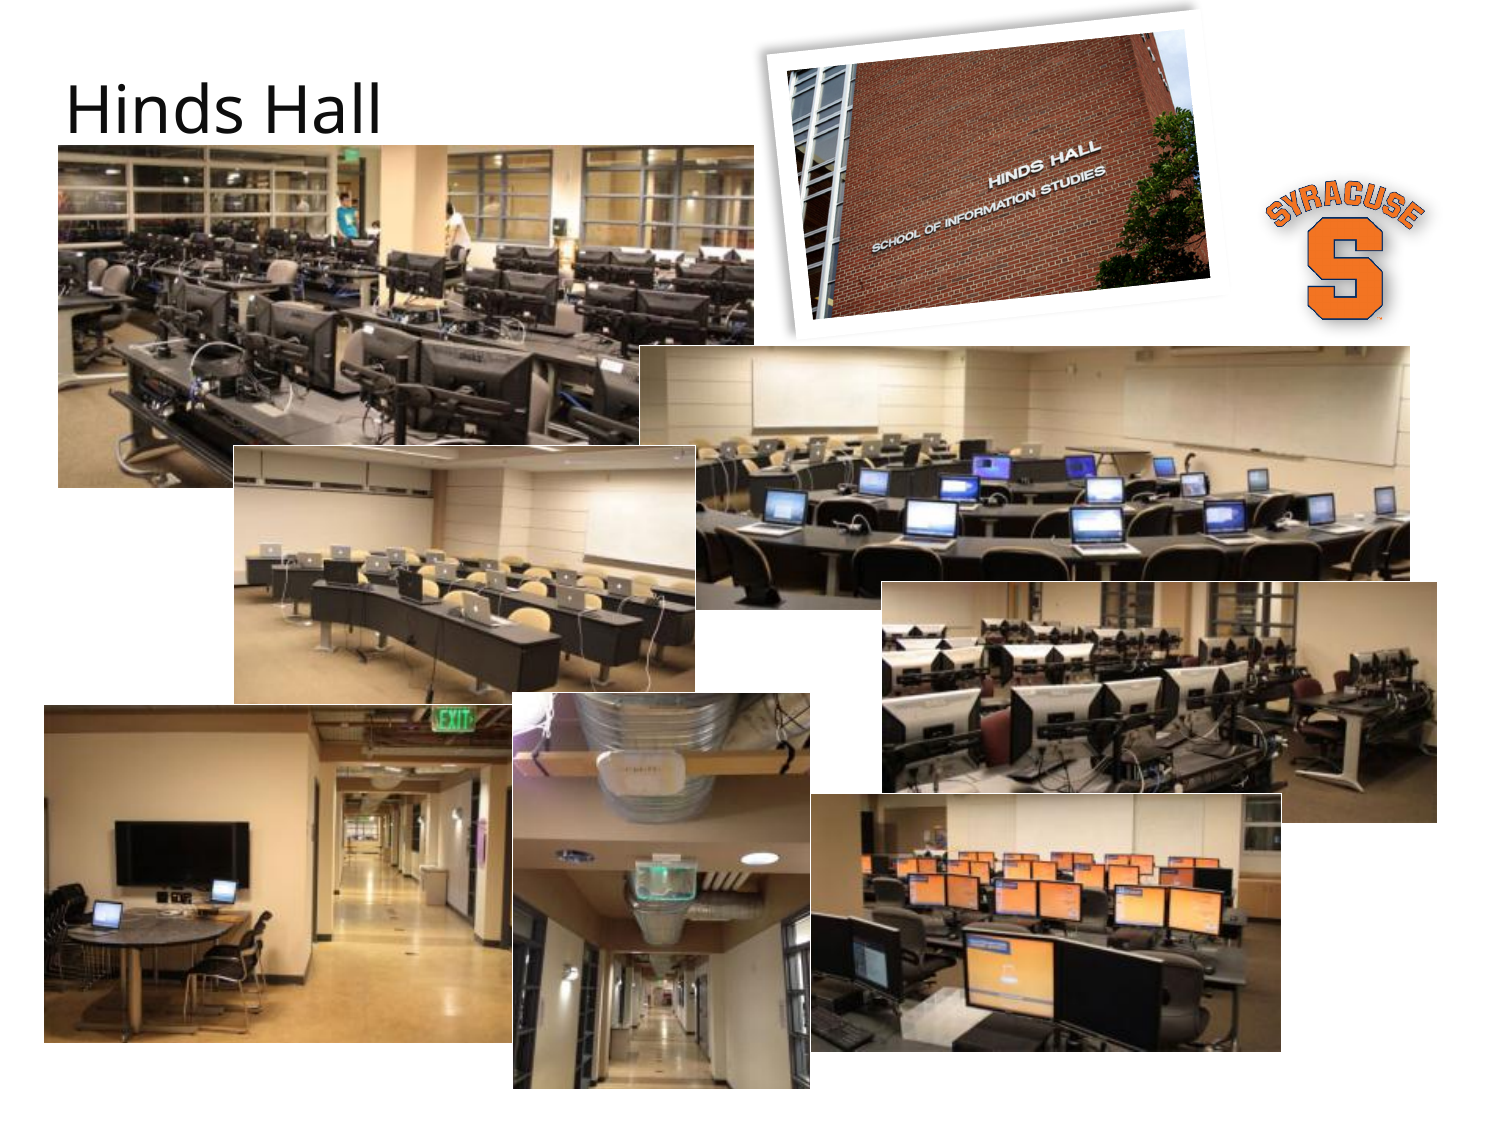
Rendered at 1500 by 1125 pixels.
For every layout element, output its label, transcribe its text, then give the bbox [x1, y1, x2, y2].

title Hinds Hall [31, 50, 744, 164]
picture [1263, 177, 1427, 332]
picture [787, 30, 1210, 319]
picture [43, 145, 1438, 1090]
